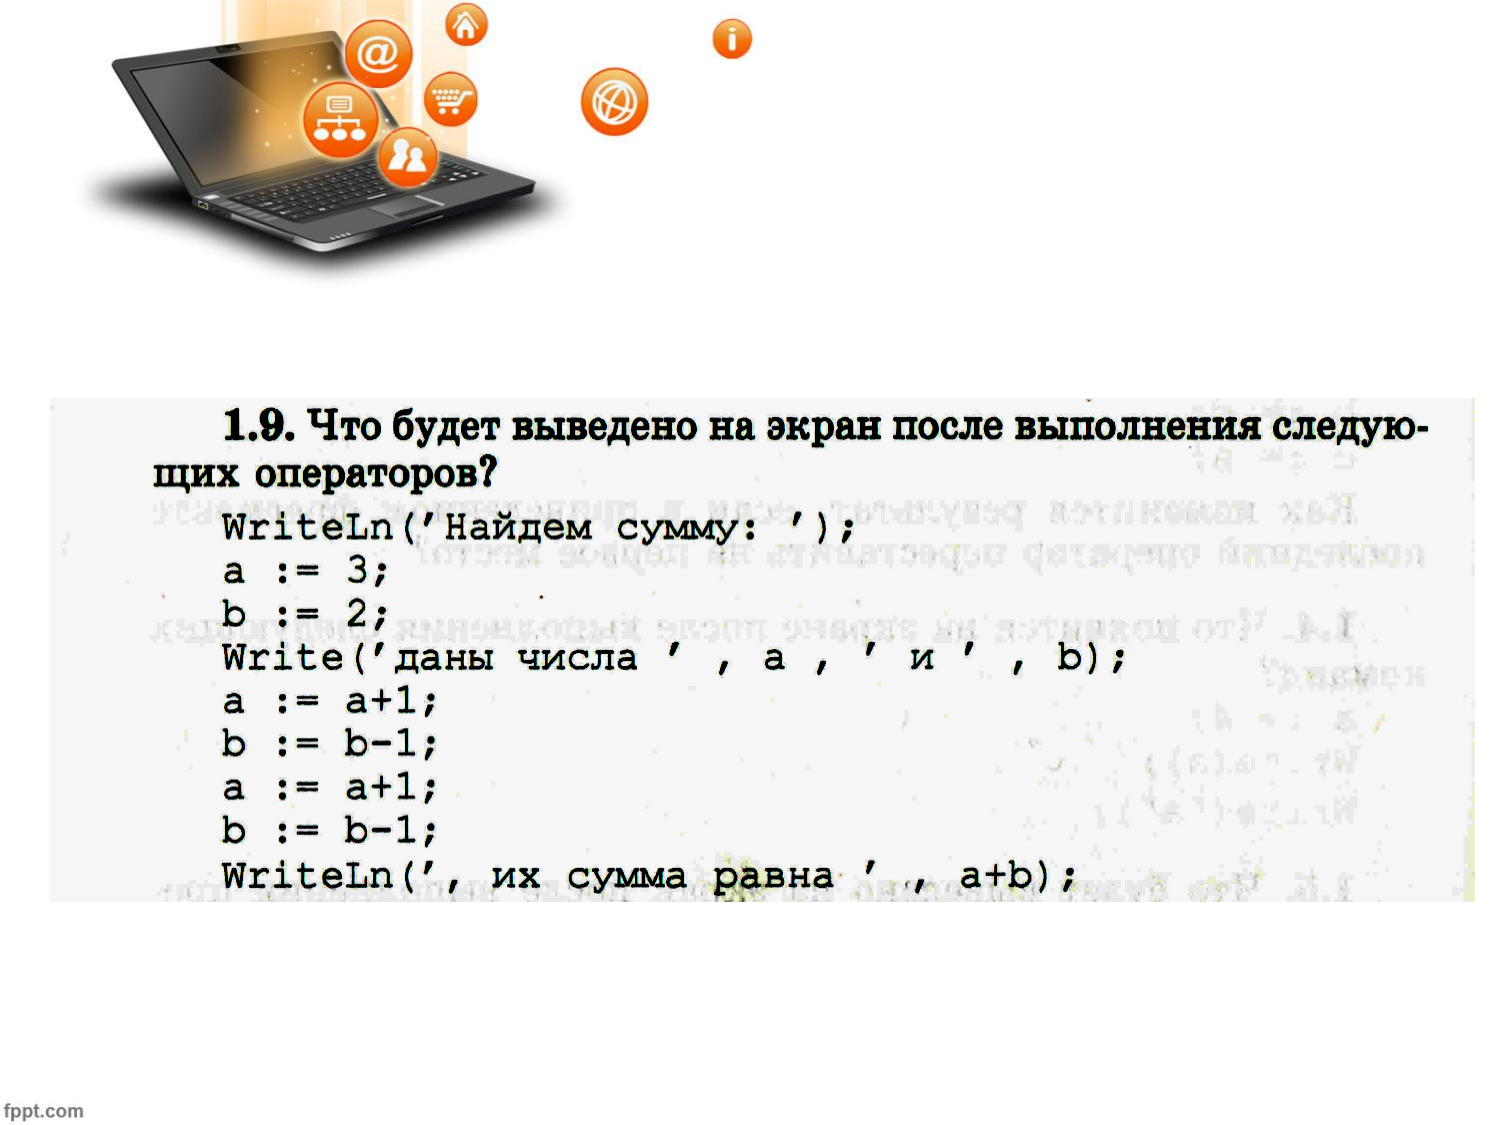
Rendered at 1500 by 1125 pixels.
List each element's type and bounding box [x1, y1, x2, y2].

picture [0, 0, 1500, 1125]
list [49, 398, 1476, 902]
